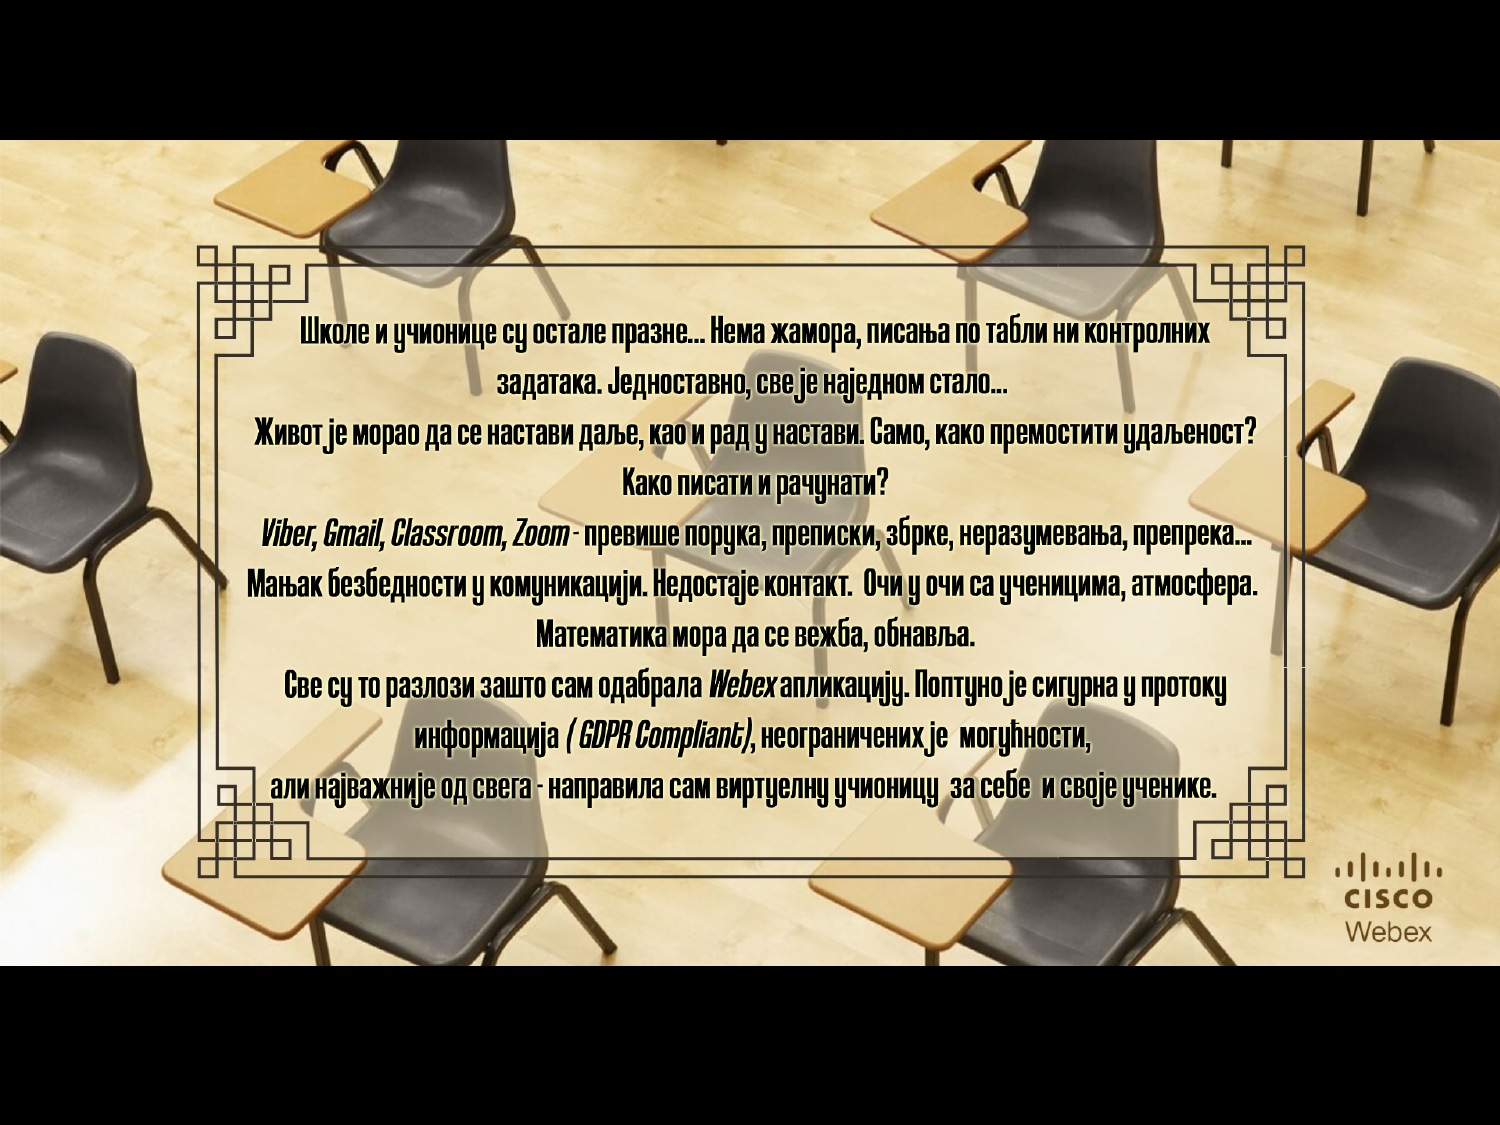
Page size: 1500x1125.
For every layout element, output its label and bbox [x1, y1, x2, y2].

list [0, 139, 1500, 966]
